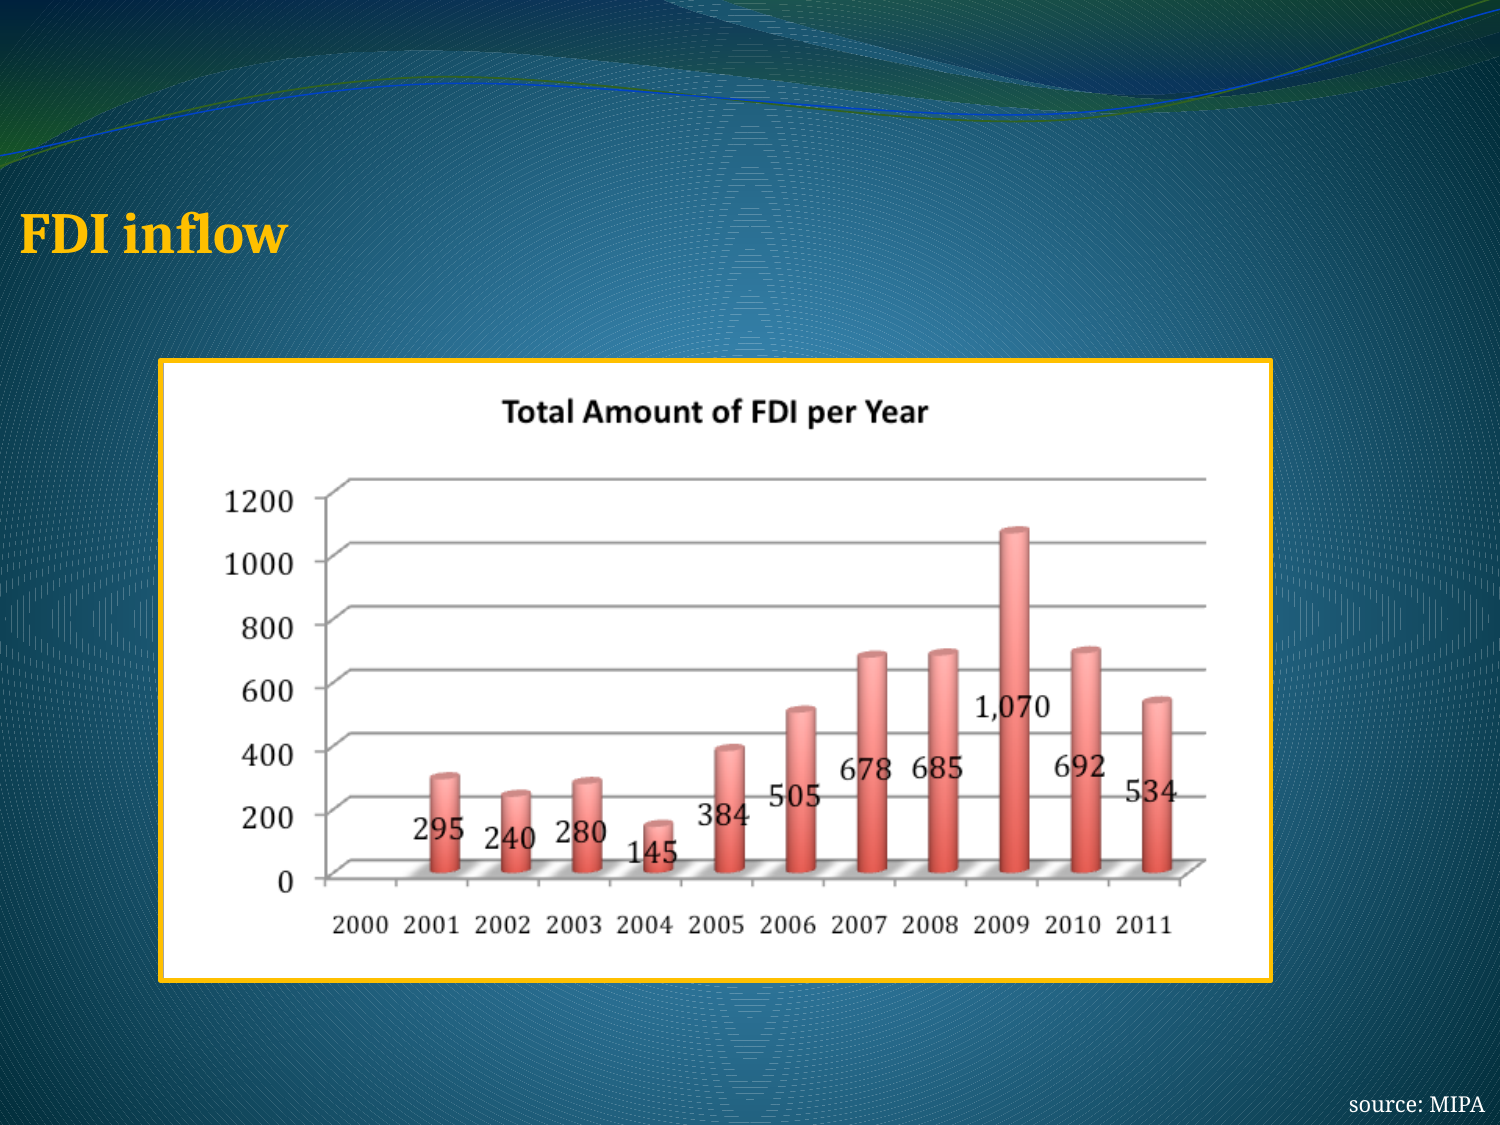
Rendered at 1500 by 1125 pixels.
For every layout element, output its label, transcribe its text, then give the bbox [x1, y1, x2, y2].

picture [162, 362, 1270, 979]
text_box FDI inflow [4, 187, 304, 273]
text_box source: MIPA [1274, 1083, 1500, 1125]
